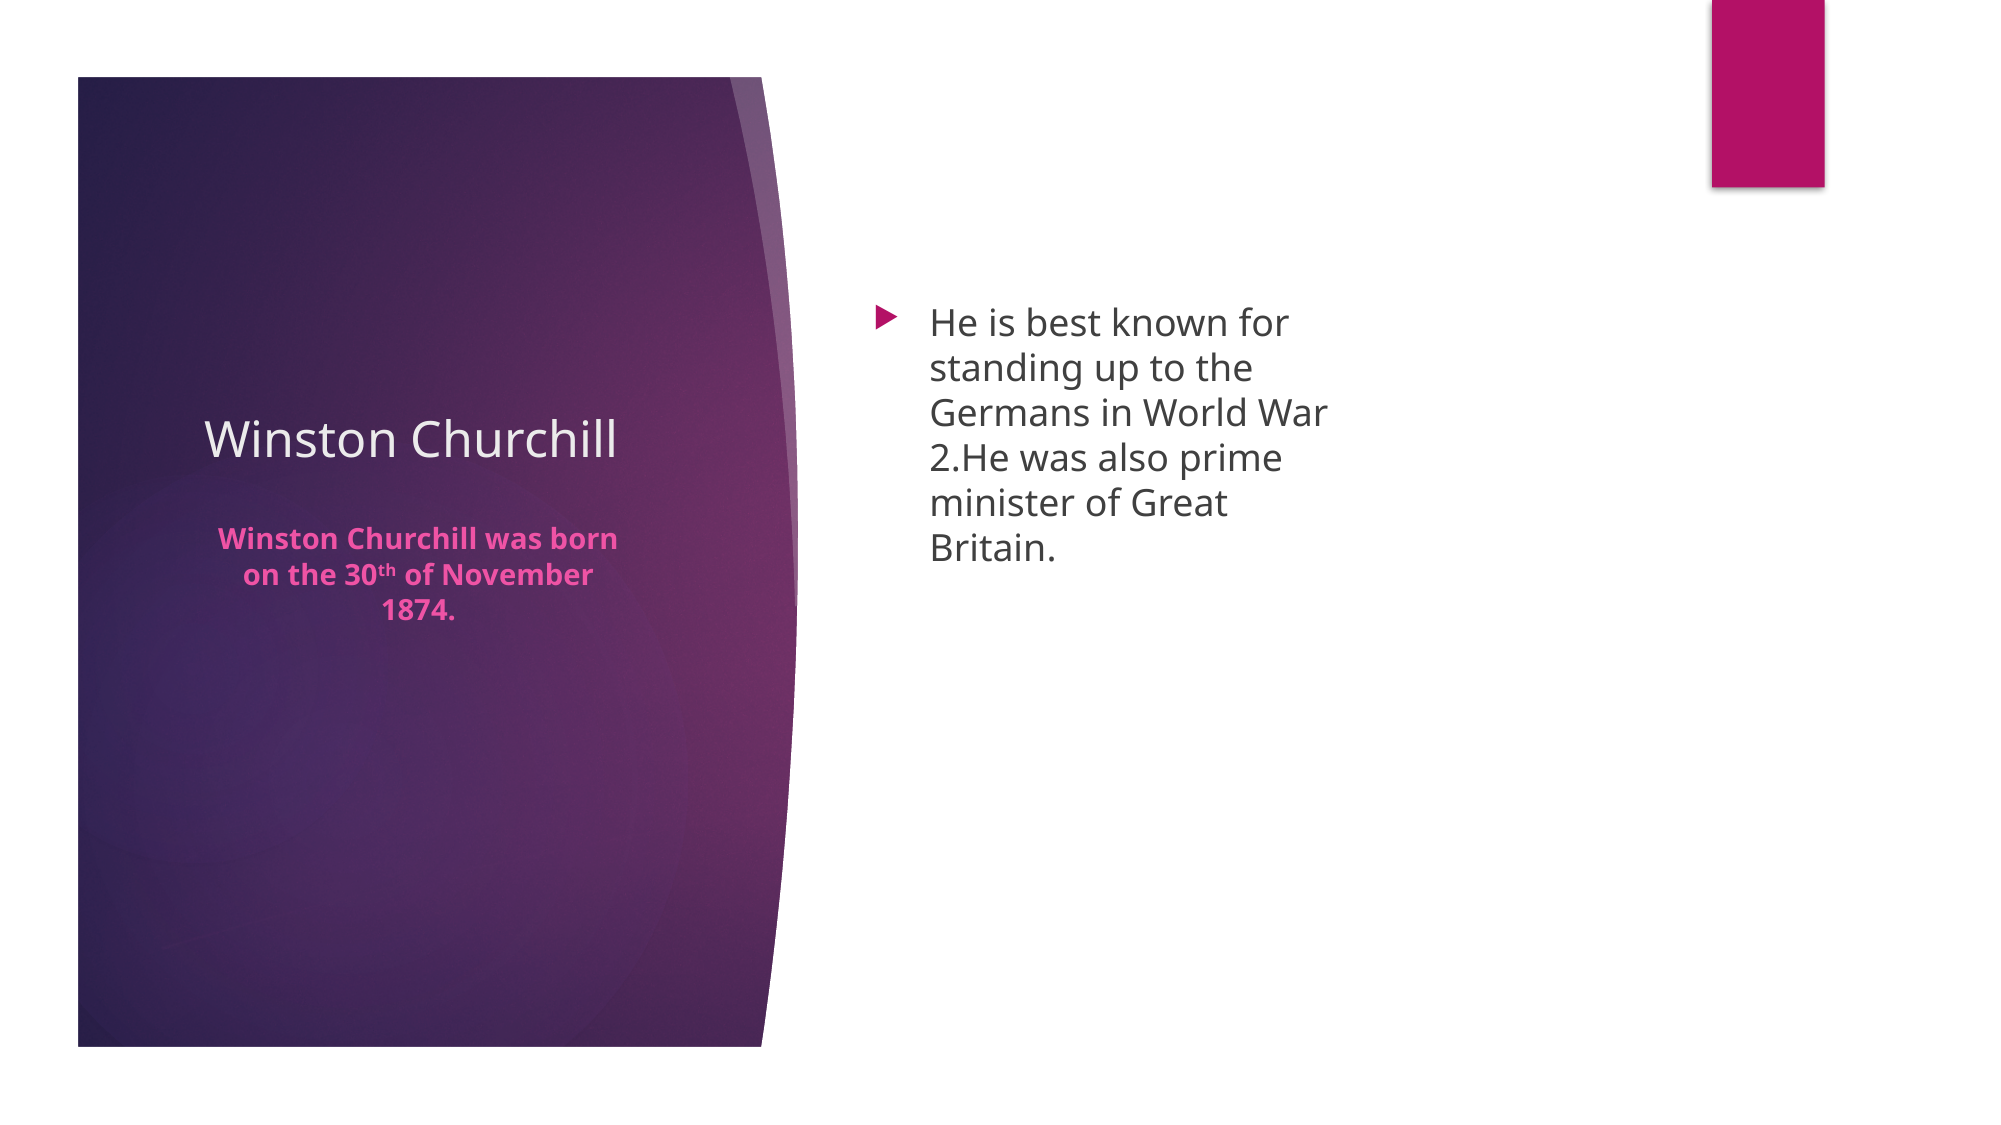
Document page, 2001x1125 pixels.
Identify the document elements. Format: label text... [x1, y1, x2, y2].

title Winston Churchill [189, 212, 648, 475]
list He is best known for standing up to the Germans in World War 2.He was also prime minister of Great Britain. [858, 263, 1364, 604]
list Winston Churchill was born on the 30th of November 1874. [189, 513, 648, 989]
